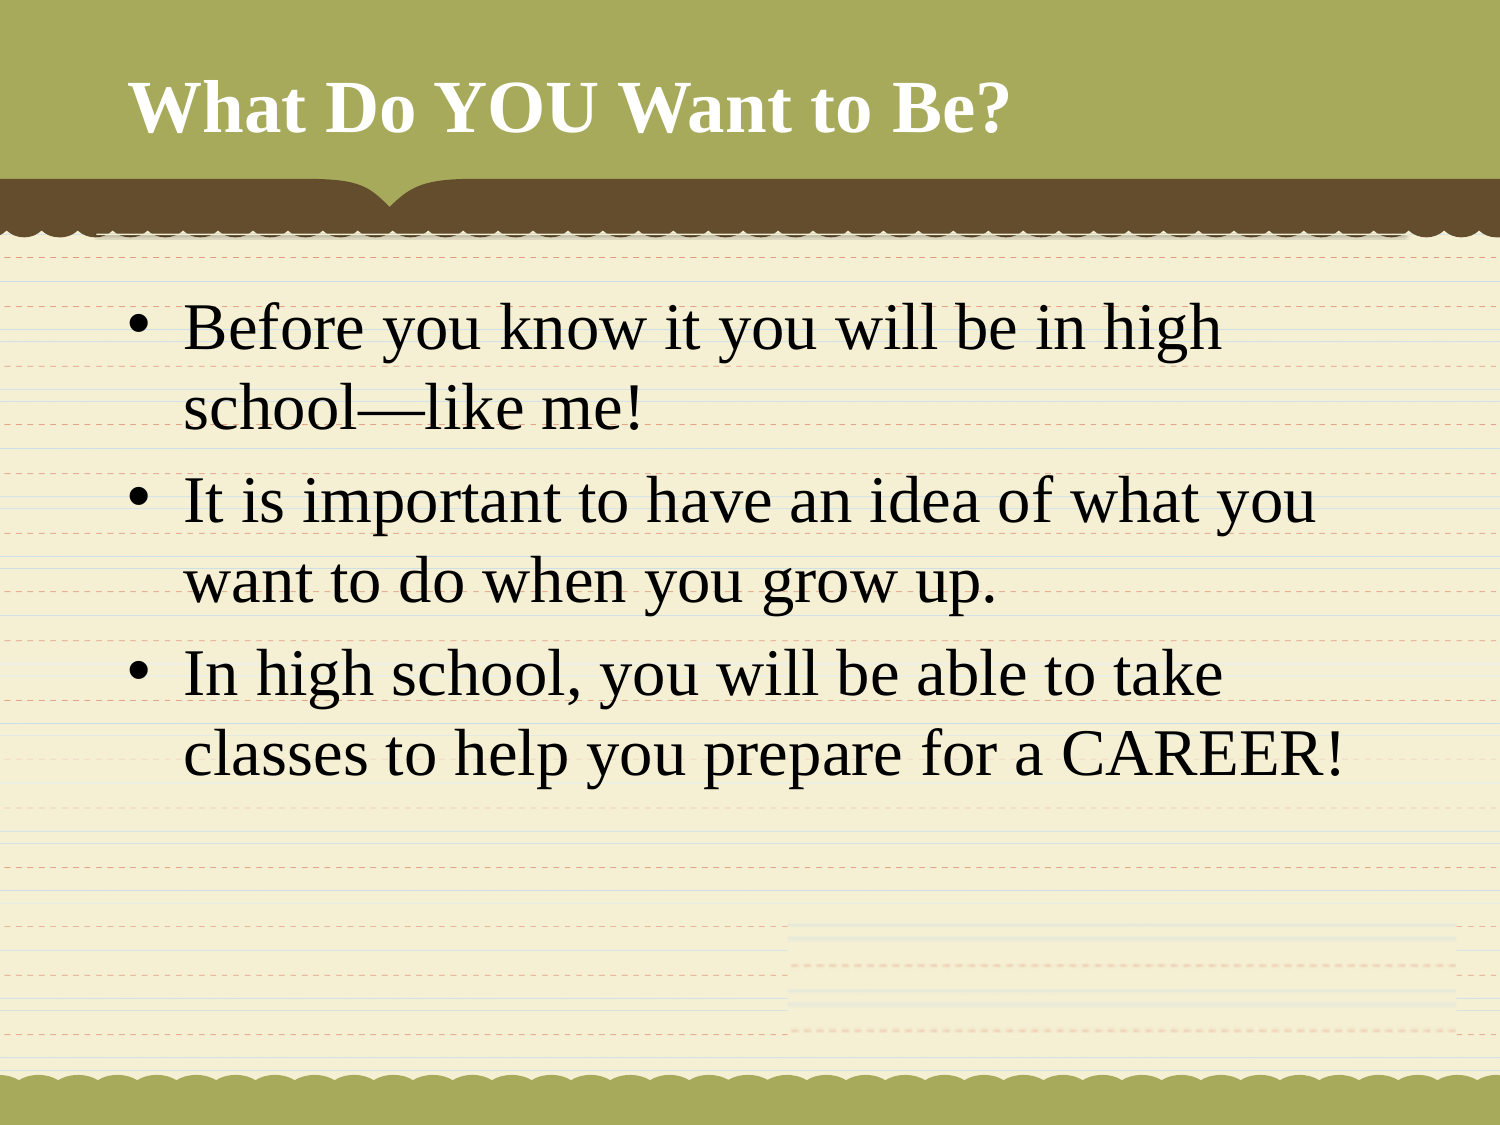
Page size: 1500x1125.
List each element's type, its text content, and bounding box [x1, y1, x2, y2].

list Before you know it you will be in high school—like me! It is important to have an idea of what you want to do when you grow up. In high school, you will be able to take classes to help you prepare for a CAREER! [112, 275, 1388, 1038]
picture [0, 231, 1500, 1079]
title What Do YOU Want to Be? [112, 50, 1388, 175]
